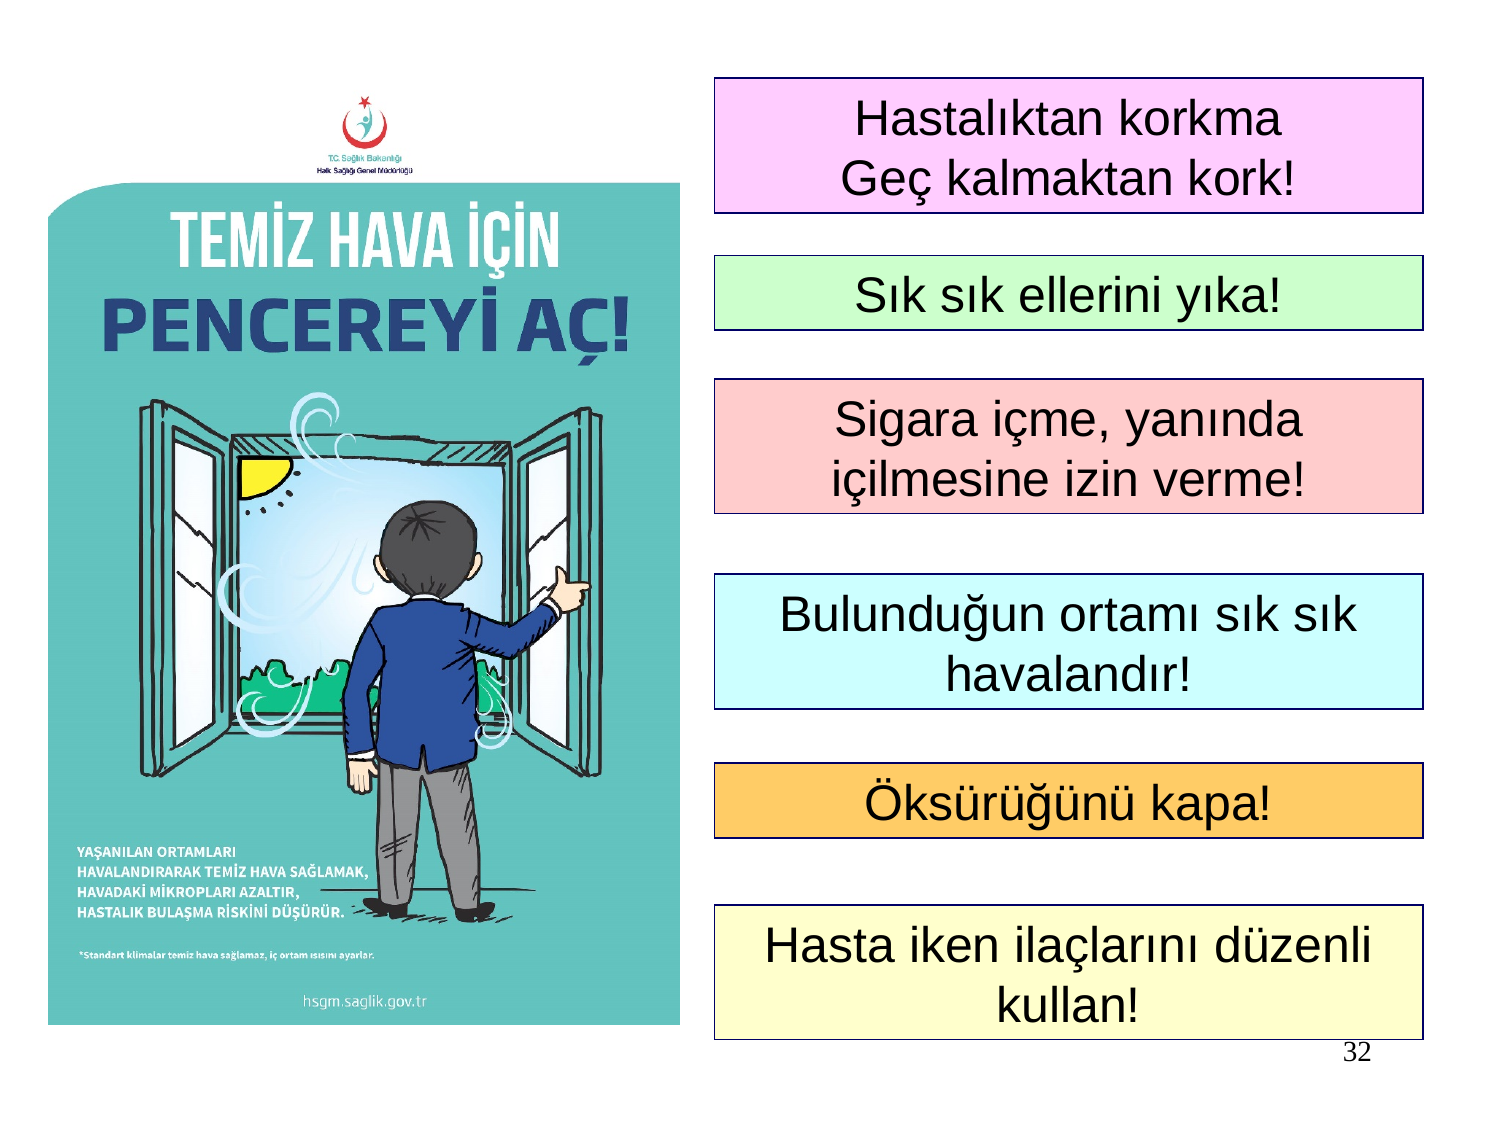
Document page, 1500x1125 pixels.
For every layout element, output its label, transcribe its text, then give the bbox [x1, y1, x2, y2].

text_box Hastalıktan korkma Geç kalmaktan kork! [714, 78, 1424, 213]
text_box Bulunduğun ortamı sık sık havalandır! [714, 574, 1424, 709]
text_box Hasta iken ilaçlarını düzenli kullan! [714, 905, 1424, 1040]
text_box Sigara içme, yanında içilmesine izin verme! [714, 378, 1424, 514]
text_box Sık sık ellerini yıka! [714, 255, 1424, 330]
slide_number 32 [1074, 1040, 1388, 1101]
picture [48, 77, 680, 1026]
text_box Öksürüğünü kapa! [714, 763, 1424, 838]
